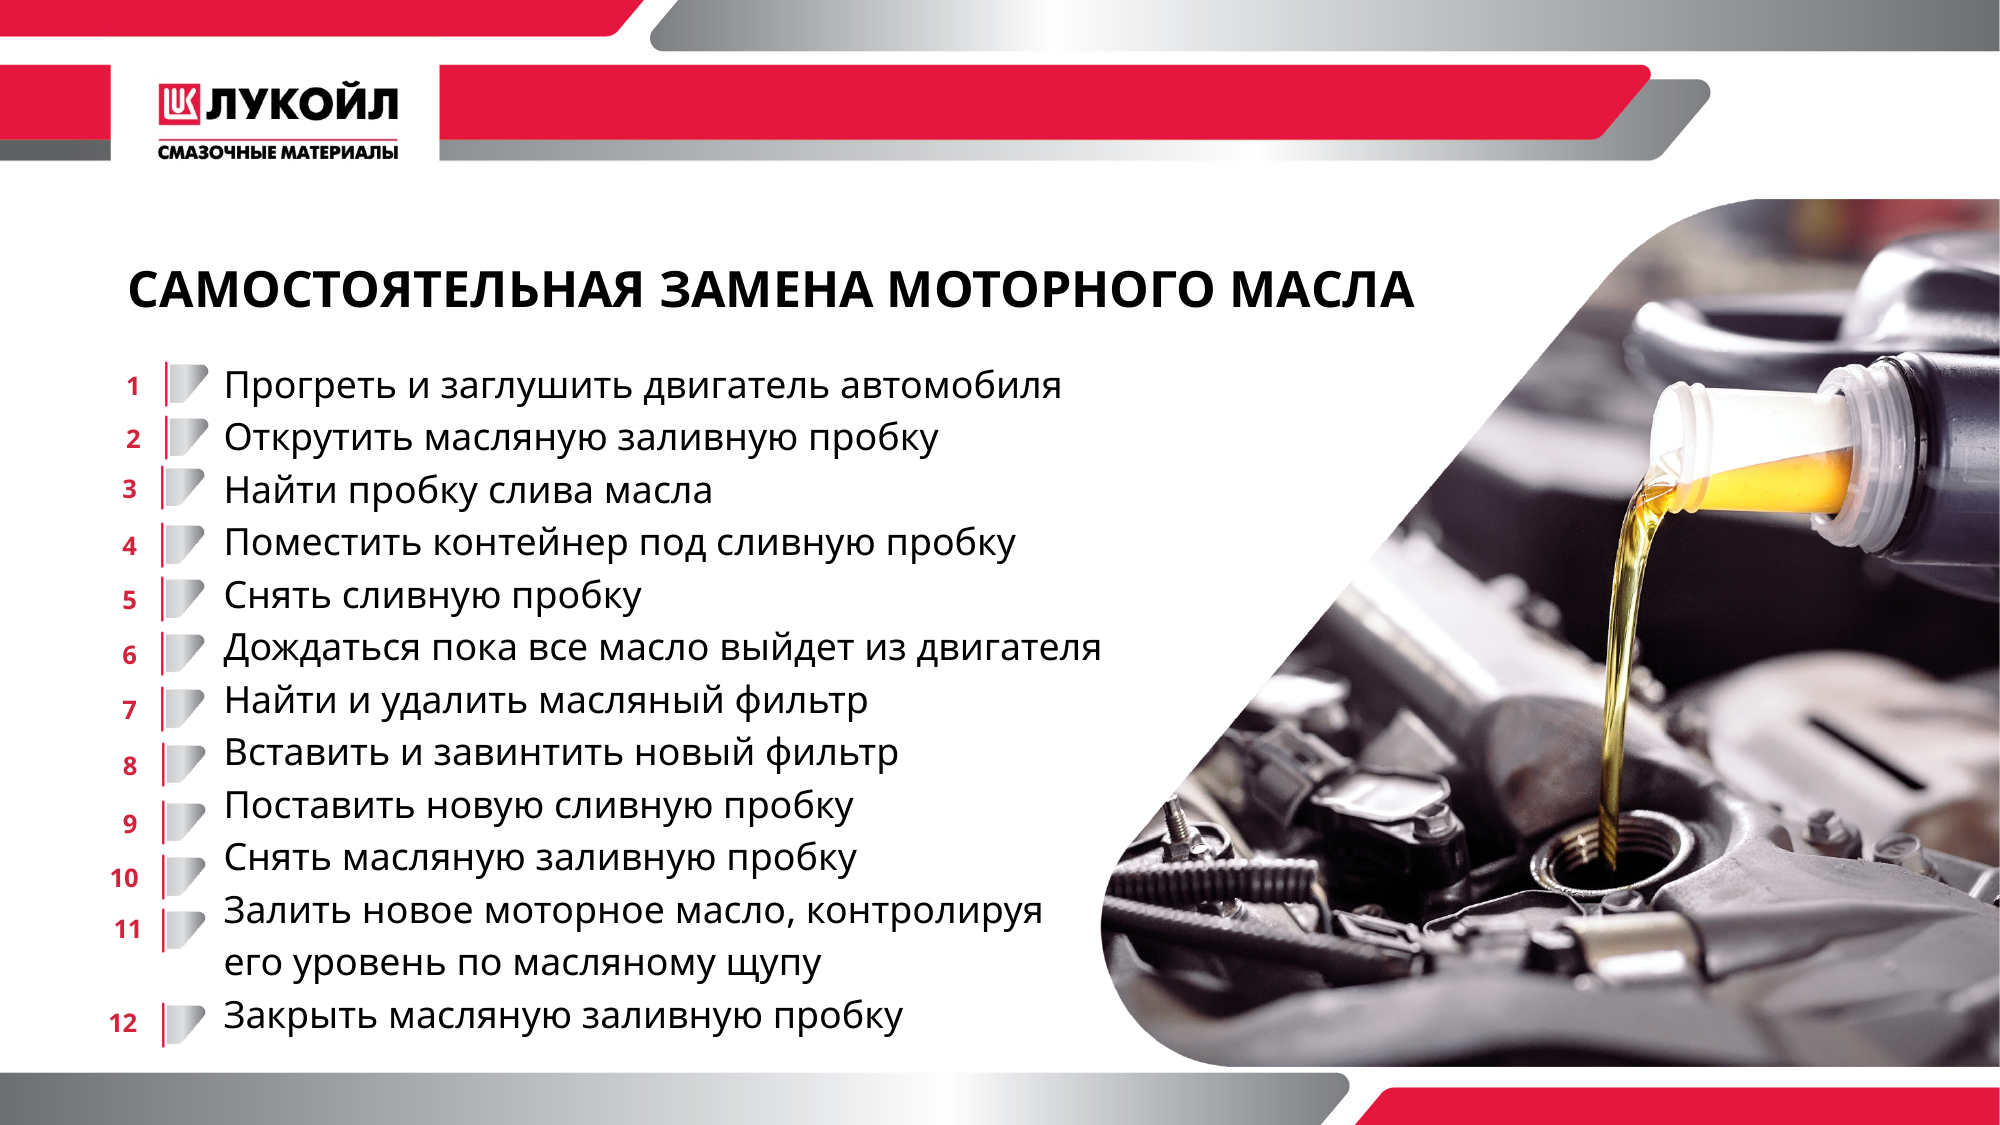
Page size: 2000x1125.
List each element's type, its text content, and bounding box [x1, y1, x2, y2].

text_box 9 [107, 800, 151, 846]
text_box 7 [107, 686, 151, 733]
text_box 3 [107, 465, 151, 511]
text_box 2 [111, 415, 154, 461]
text_box 10 [94, 854, 151, 900]
text_box 12 [93, 999, 153, 1046]
text_box 5 [107, 576, 151, 623]
text_box 6 [107, 631, 151, 677]
text_box САМОСТОЯТЕЛЬНАЯ ЗАМЕНА МОТОРНОГО МАСЛА [112, 212, 691, 361]
picture [0, 0, 2000, 1125]
text_box 8 [107, 742, 151, 788]
text_box 1 [111, 361, 154, 408]
text_box Прогреть и заглушить двигатель автомобиля Открутить масляную заливную пробку Найти пробку слива масла Поместить контейнер под сливную пробку Снять сливную пробку Дождаться пока все масло выйдет из двигателя Найти и удалить масляный фильтр Вставить и завинтить новый фильтр Поставить новую сливную пробку Снять масляную заливную пробку Залить новое моторное масло, контролируя его уровень по масляному щупу Закрыть масляную заливную пробку [208, 353, 691, 554]
text_box 11 [98, 905, 151, 952]
text_box 4 [107, 522, 151, 569]
